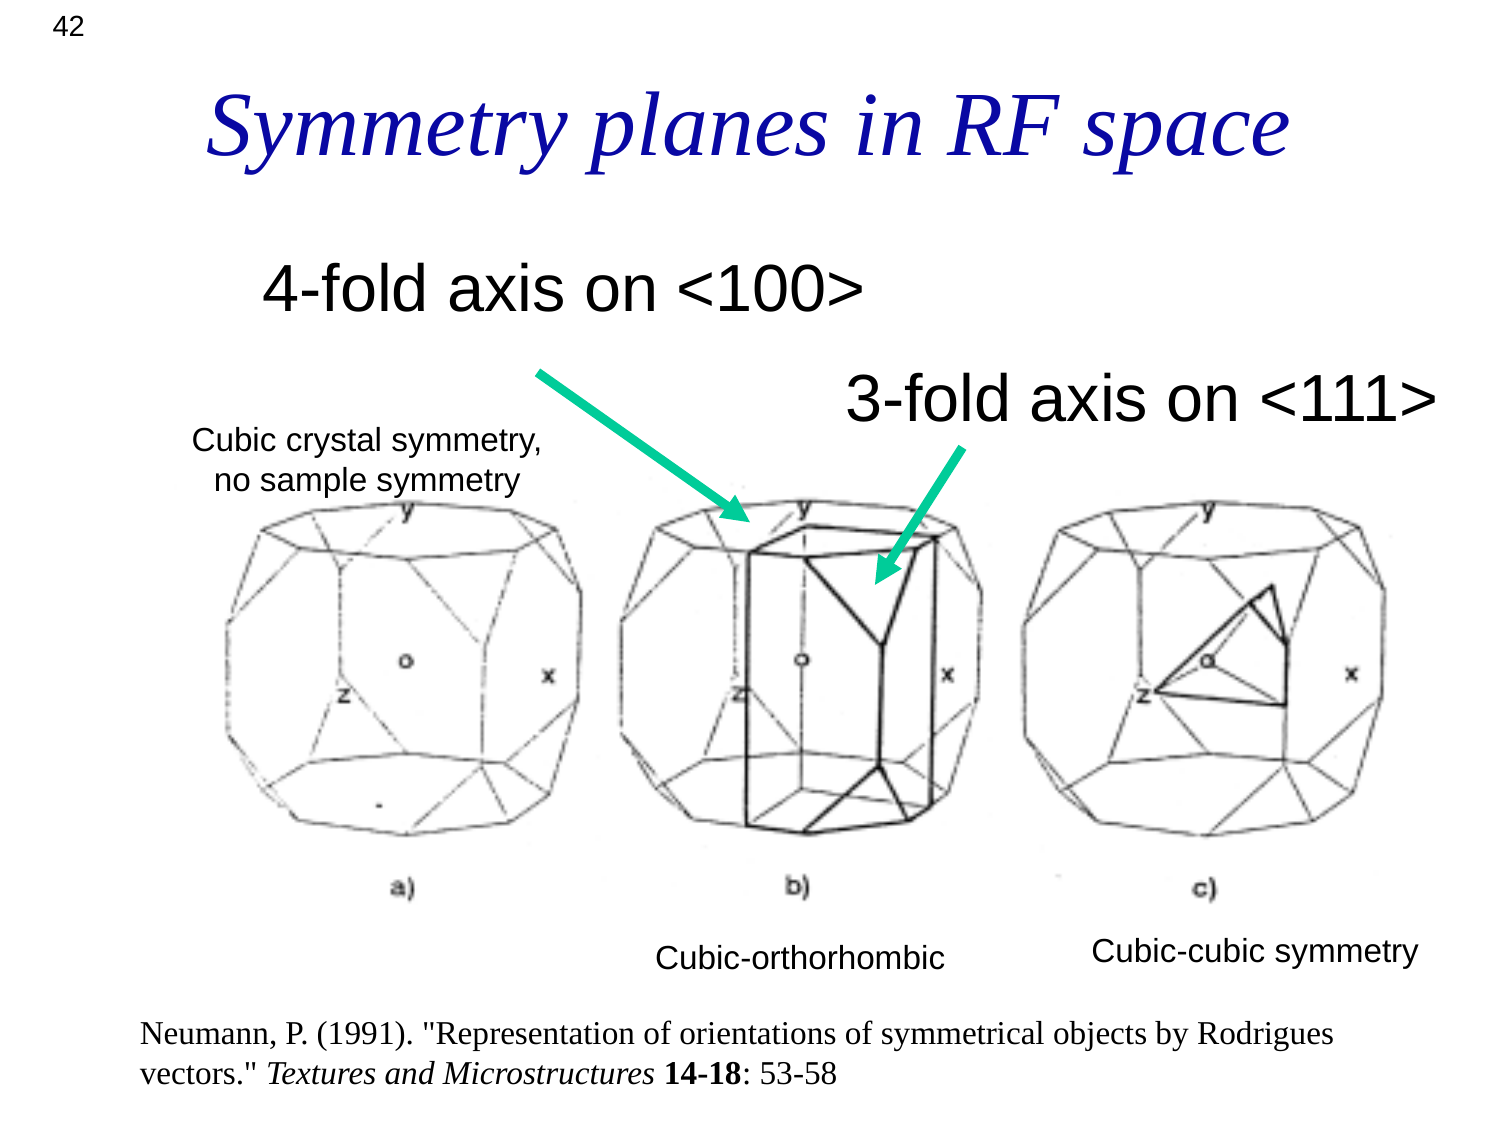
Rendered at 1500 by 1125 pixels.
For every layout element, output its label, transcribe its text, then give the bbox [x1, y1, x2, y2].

slide_number 42 [0, 0, 101, 51]
text_box Neumann, P. (1991). "Representation of orientations of symmetrical objects by Rodrigues vectors." Textures and Microstructures 14-18: 53-58 [125, 1003, 1438, 1099]
text_box Cubic crystal symmetry, no sample symmetry [176, 410, 558, 473]
text_box Cubic-orthorhombic [640, 929, 961, 984]
text_box 3-fold axis on <111> [830, 347, 1455, 443]
text_box Cubic-cubic symmetry [1076, 922, 1435, 977]
title Symmetry planes in RF space [112, 24, 1388, 213]
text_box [174, 474, 1425, 911]
text_box 4-fold axis on <100> [247, 237, 882, 333]
